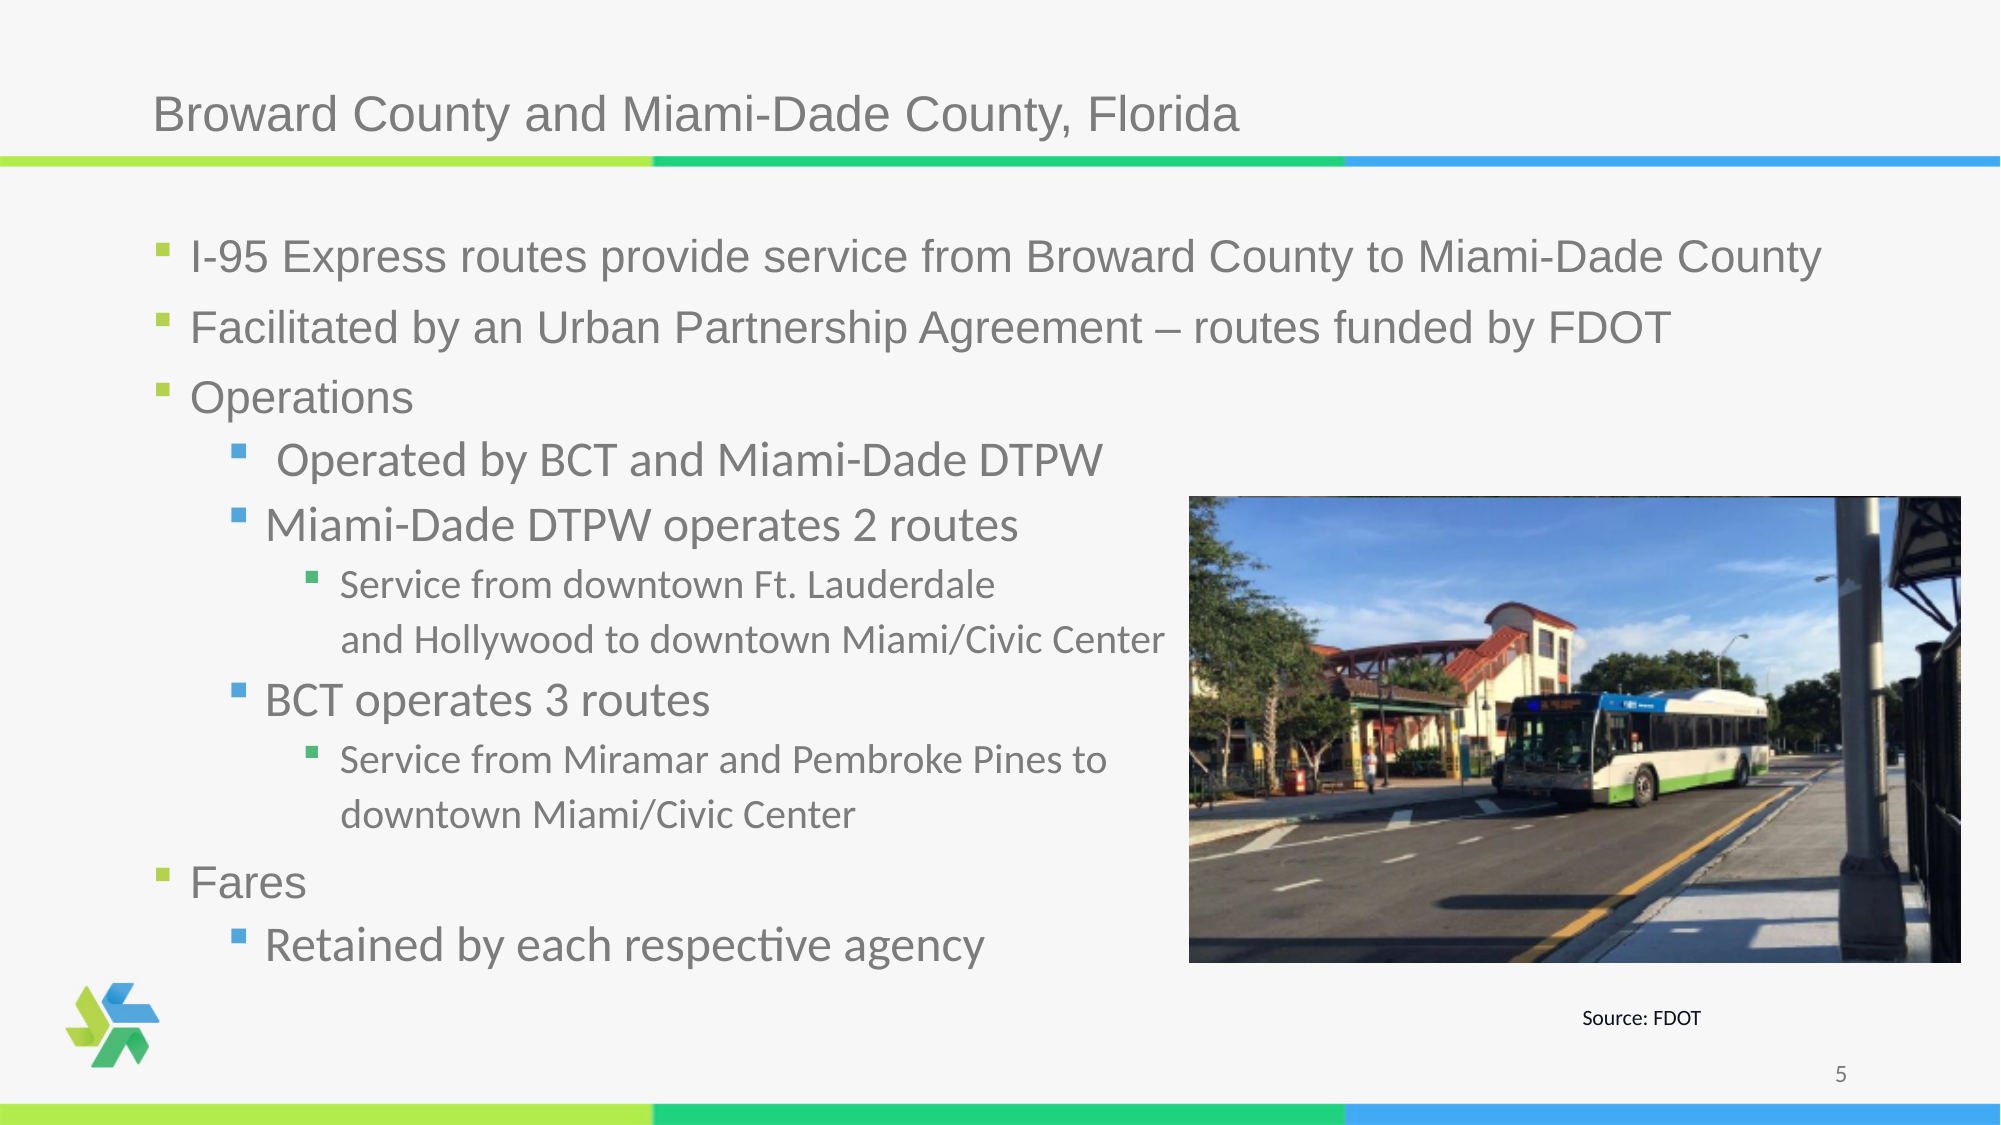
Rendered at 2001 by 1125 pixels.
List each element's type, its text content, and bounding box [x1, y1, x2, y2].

text_box Source: FDOT [1567, 996, 2000, 1038]
slide_number 5 [1412, 1042, 1863, 1103]
picture [0, 0, 2001, 1125]
title Broward County and Miami-Dade County, Florida [137, 59, 1863, 171]
list I-95 Express routes provide service from Broward County to Miami-Dade County Facilitated by an Urban Partnership Agreement – routes funded by FDOT Operations Operated by BCT and Miami-Dade DTPW Miami-Dade DTPW operates 2 routes Service from downtown Ft. Lauderdale and Hollywood to downtown Miami/Civic Center BCT operates 3 routes Service from Miramar and Pembroke Pines to downtown Miami/Civic Center Fares Retained by each respective agency [137, 225, 1937, 1125]
